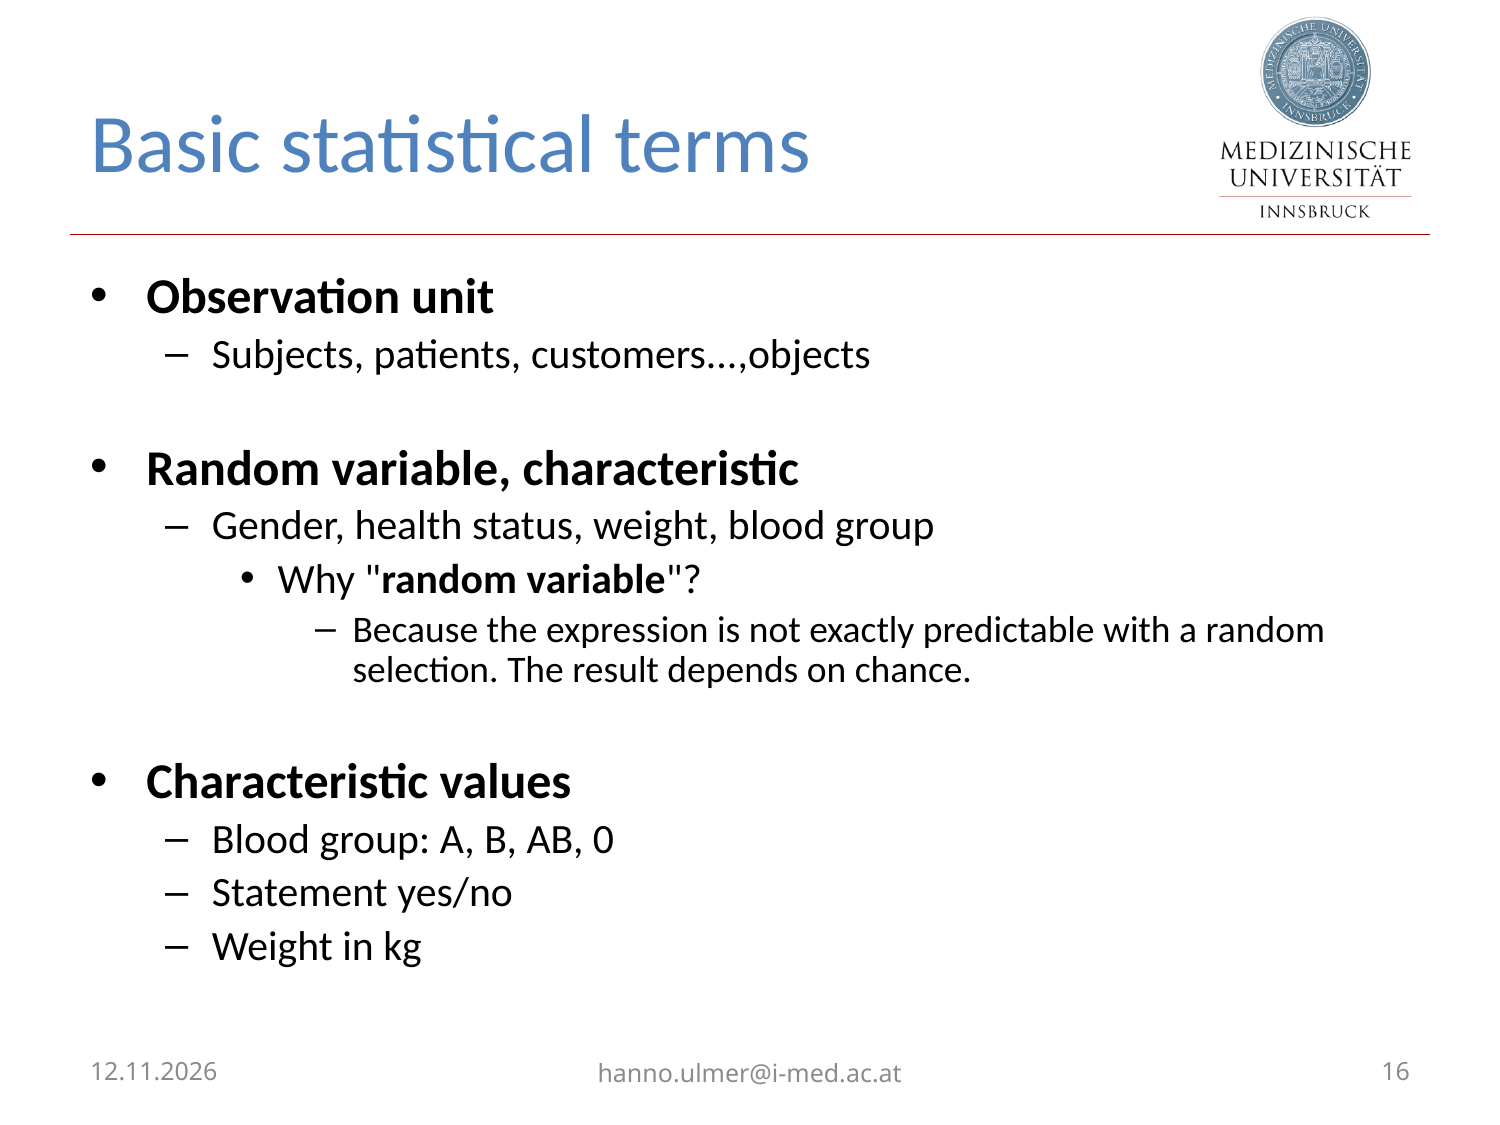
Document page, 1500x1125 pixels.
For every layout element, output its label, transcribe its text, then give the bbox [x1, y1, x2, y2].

title Basic statistical terms [74, 44, 1164, 233]
footer hanno.ulmer@i-med.ac.at [512, 1042, 988, 1103]
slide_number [75, 1042, 425, 1103]
list Observation unit Subjects, patients, customers...,objects Random variable, characteristic Gender, health status, weight, blood group Why "random variable"? Because the expression is not exactly predictable with a random selection. The result depends on chance. Characteristic values Blood group: A, B, AB, 0 Statement yes/no Weight in kg [74, 262, 1426, 1044]
slide_number 16 [1074, 1042, 1425, 1103]
picture [1205, 7, 1425, 227]
